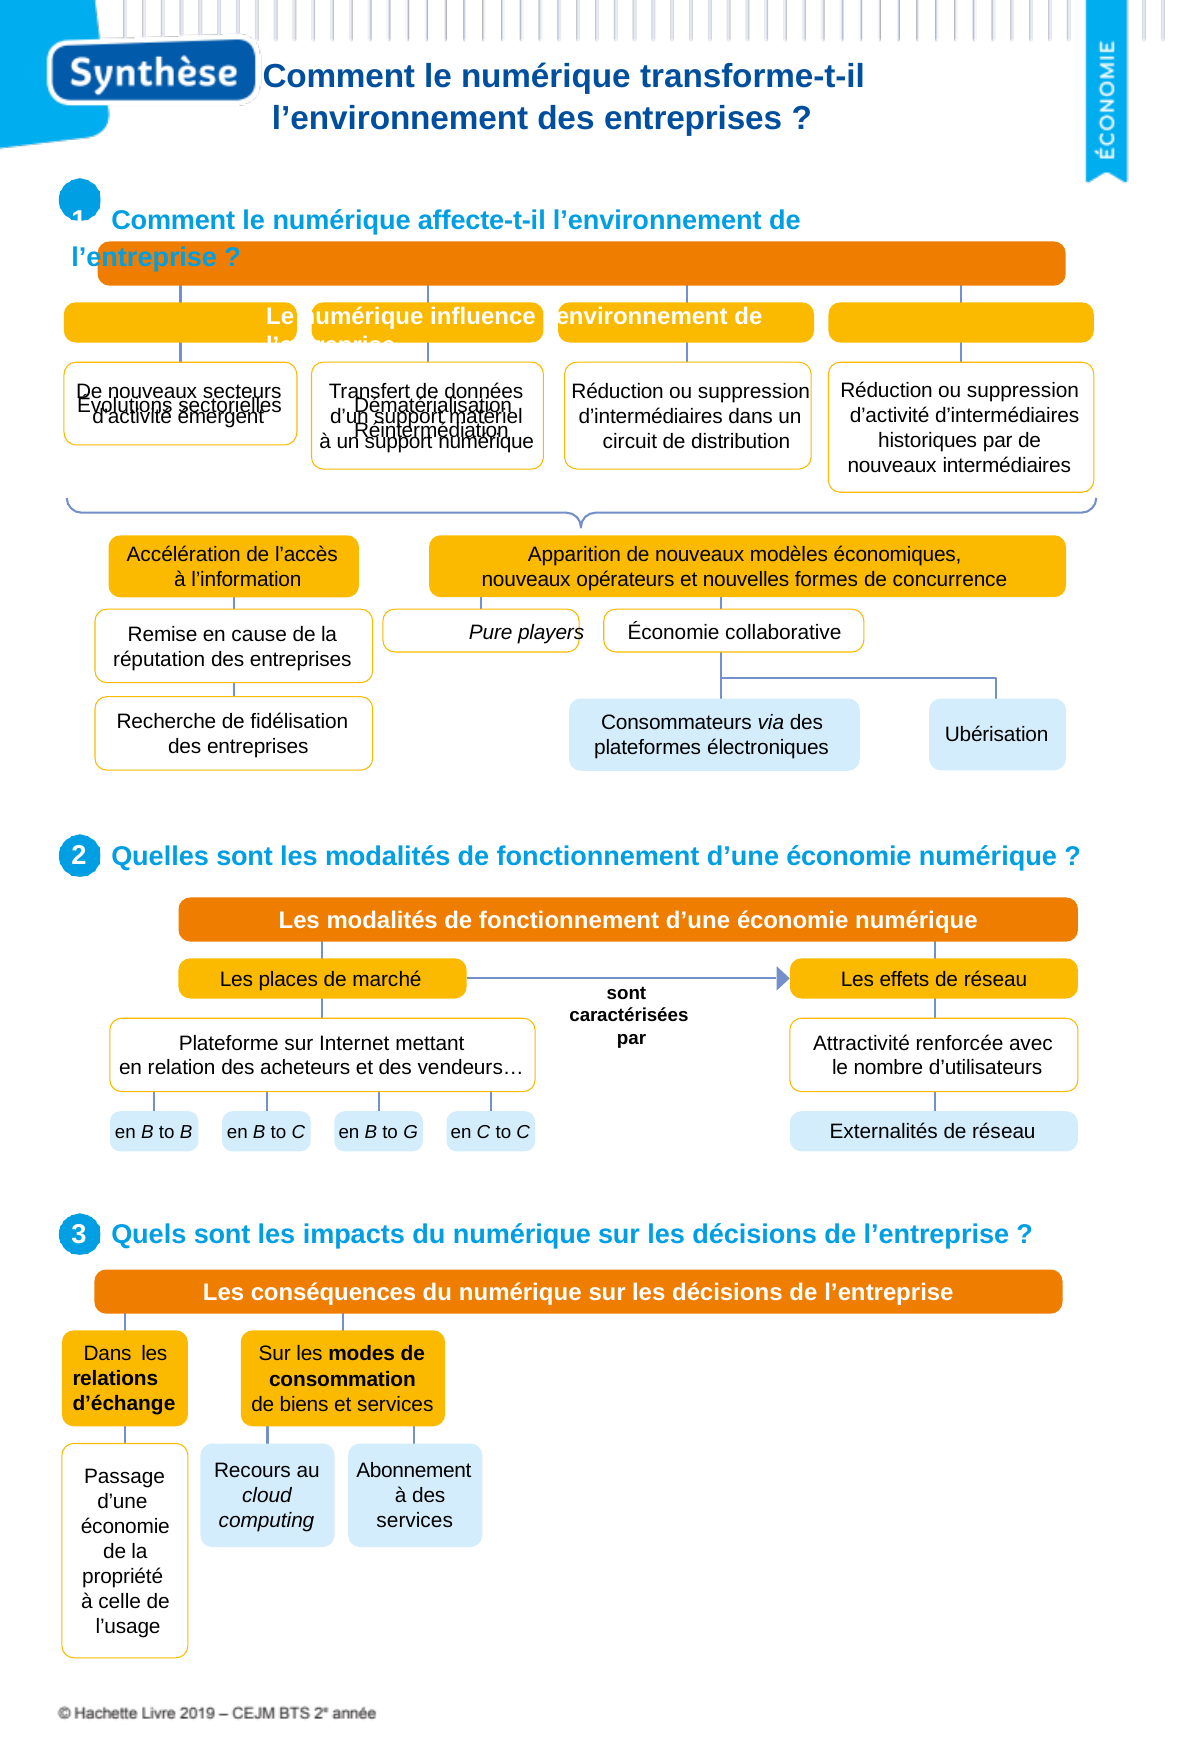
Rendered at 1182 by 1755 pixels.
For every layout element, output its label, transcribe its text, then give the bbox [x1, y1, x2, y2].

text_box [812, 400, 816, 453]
text_box [66, 497, 1097, 528]
text_box [604, 644, 864, 652]
text_box [929, 698, 1067, 771]
text_box [95, 696, 373, 771]
text_box [804, 453, 815, 469]
text_box computing [216, 1504, 317, 1532]
text_box [58, 1213, 101, 1255]
text_box Accélération de l’accès à l’information [124, 538, 342, 591]
text_box [61, 1330, 188, 1427]
text_box sont caractérisées par [566, 978, 691, 1048]
text_box [789, 1018, 1078, 1092]
text_box [446, 1111, 536, 1152]
text_box en B to B [112, 1117, 195, 1142]
text_box [178, 958, 466, 999]
text_box [789, 1111, 1078, 1152]
text_box 3 Quels sont les impacts du numérique sur les décisions de l’entreprise ? Les conséquences du numérique sur les décisions de l’entreprise [69, 1217, 1038, 1306]
text_box [108, 535, 359, 598]
text_box en B to G [336, 1117, 420, 1142]
text_box [569, 698, 860, 771]
text_box en B to C [224, 1117, 308, 1142]
text_box Les places de marché Les effets de réseau [217, 963, 1030, 991]
text_box [109, 1018, 536, 1092]
text_box [179, 934, 1078, 942]
text_box [63, 304, 69, 341]
text_box Apparition de nouveaux modèles économiques, nouveaux opérateurs et nouvelles formes de concurrence Pure players Économie collaborative [420, 538, 1016, 644]
text_box [95, 1269, 1063, 1314]
text_box Sur les modes de [256, 1337, 429, 1363]
text_box consommation de biens et services [248, 1363, 437, 1416]
text_box [334, 1111, 423, 1152]
text_box [95, 609, 373, 683]
text_box [1042, 241, 1066, 286]
text_box Recours au cloud [211, 1455, 323, 1507]
text_box [790, 958, 1078, 999]
text_box Abonnement à des [354, 1455, 475, 1507]
text_box en C to C [448, 1117, 533, 1142]
text_box [564, 362, 812, 470]
text_box Externalités de réseau [827, 1115, 1039, 1143]
text_box [58, 834, 101, 877]
text_box [63, 364, 293, 445]
text_box [61, 1443, 188, 1658]
text_box [828, 362, 1094, 493]
text_box 2 Quelles sont les modalités de fonctionnement d’une économie numérique ? Les modalités de fonctionnement d’une économie numérique [69, 839, 1087, 934]
text_box [348, 1443, 483, 1548]
text_box [433, 535, 1067, 598]
text_box [109, 1111, 199, 1152]
text_box [558, 362, 576, 470]
text_box Ubérisation [942, 719, 1053, 747]
text_box [58, 178, 69, 221]
text_box [382, 609, 579, 652]
text_box [311, 442, 544, 470]
text_box Consommateurs via des plateformes électroniques [592, 706, 835, 759]
text_box [200, 1443, 335, 1548]
text_box [804, 362, 815, 375]
text_box services [374, 1504, 455, 1532]
text_box [240, 1330, 446, 1427]
text_box [1042, 302, 1094, 343]
text_box [222, 1111, 311, 1152]
text_box [721, 677, 996, 716]
text_box Dans les relations d’échange [70, 1337, 178, 1415]
text_box Comment le numérique transforme-t-il l’environnement des entreprises ? 1 Comment le numérique affecte-t-il l’environnement de l’entreprise ? Le numérique inﬂuence l’environnement de l’entreprise Évolutions sectorielles Dématérialisation Désintermédiation Réintermédiation [69, 52, 1042, 442]
